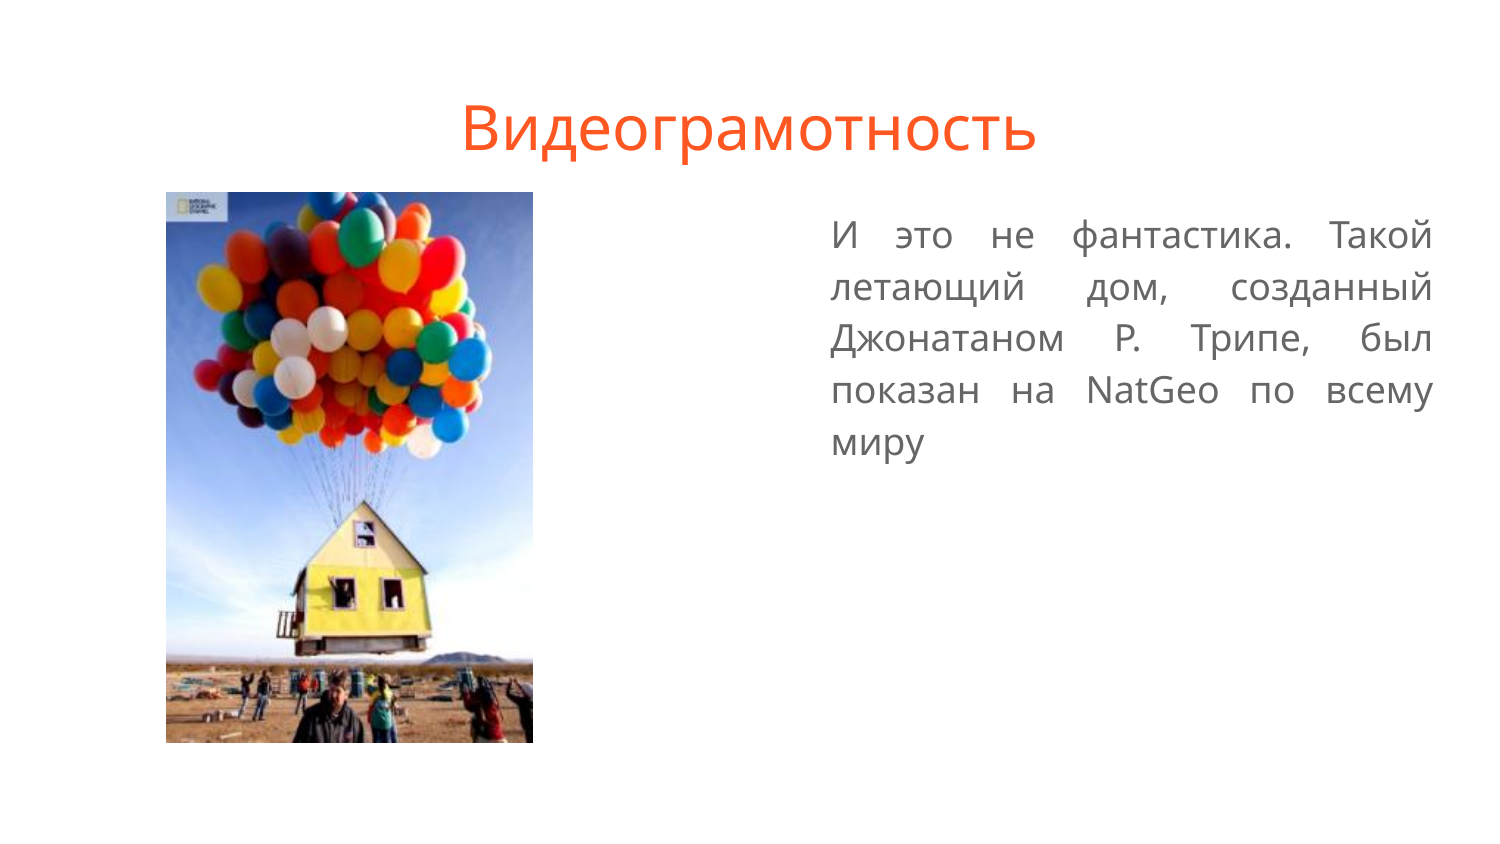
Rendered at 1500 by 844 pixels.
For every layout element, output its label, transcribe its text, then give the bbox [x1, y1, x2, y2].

list И это не фантастика. Такой летающий дом, созданный Джонатаном Р. Трипе, был показан на NatGeo по всему миру [792, 189, 1449, 750]
title Видеограмотность [51, 72, 1449, 167]
picture [166, 191, 534, 743]
